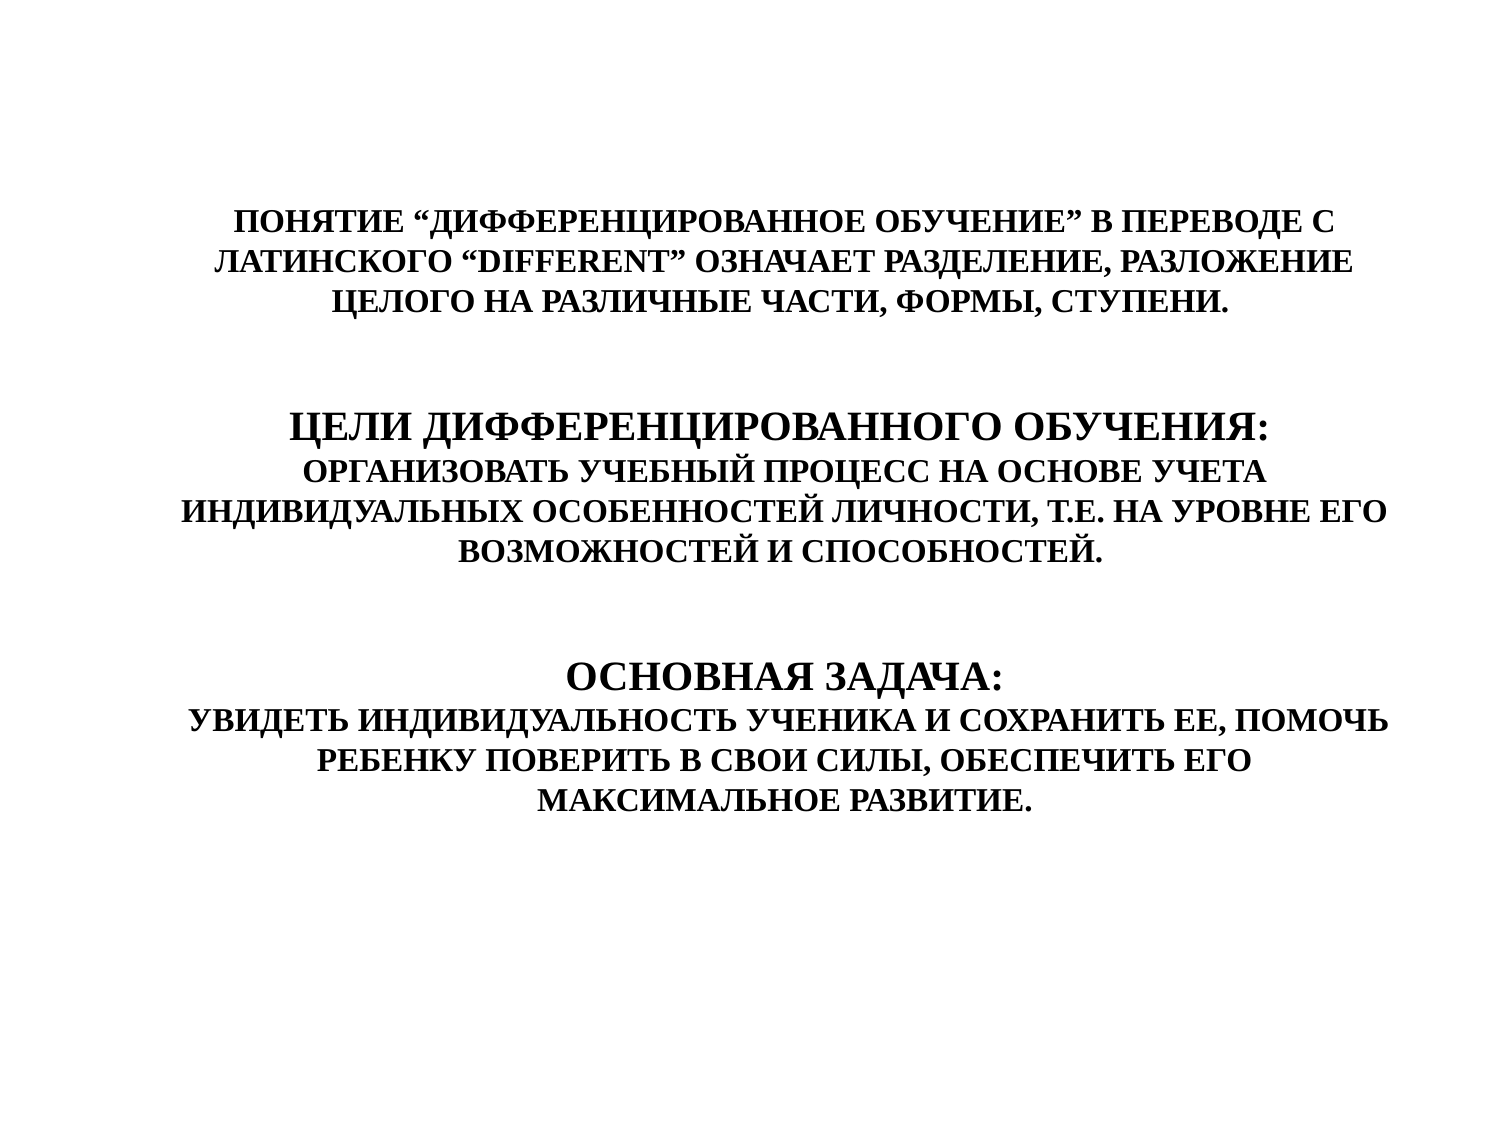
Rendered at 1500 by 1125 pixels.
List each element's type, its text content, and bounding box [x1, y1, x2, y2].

title Понятие “дифференцированное обучение” в переводе с латинского “different” означает разделение, разложение целого на различные части, формы, ступени. Цели дифференцированного обучения: организовать учебный процесс на основе учета индивидуальных особенностей личности, т.е. на уровне его возможностей и способностей. Основная задача: увидеть индивидуальность ученика и сохранить ее, помочь ребенку поверить в свои силы, обеспечить его максимальное развитие. [147, 152, 1423, 995]
